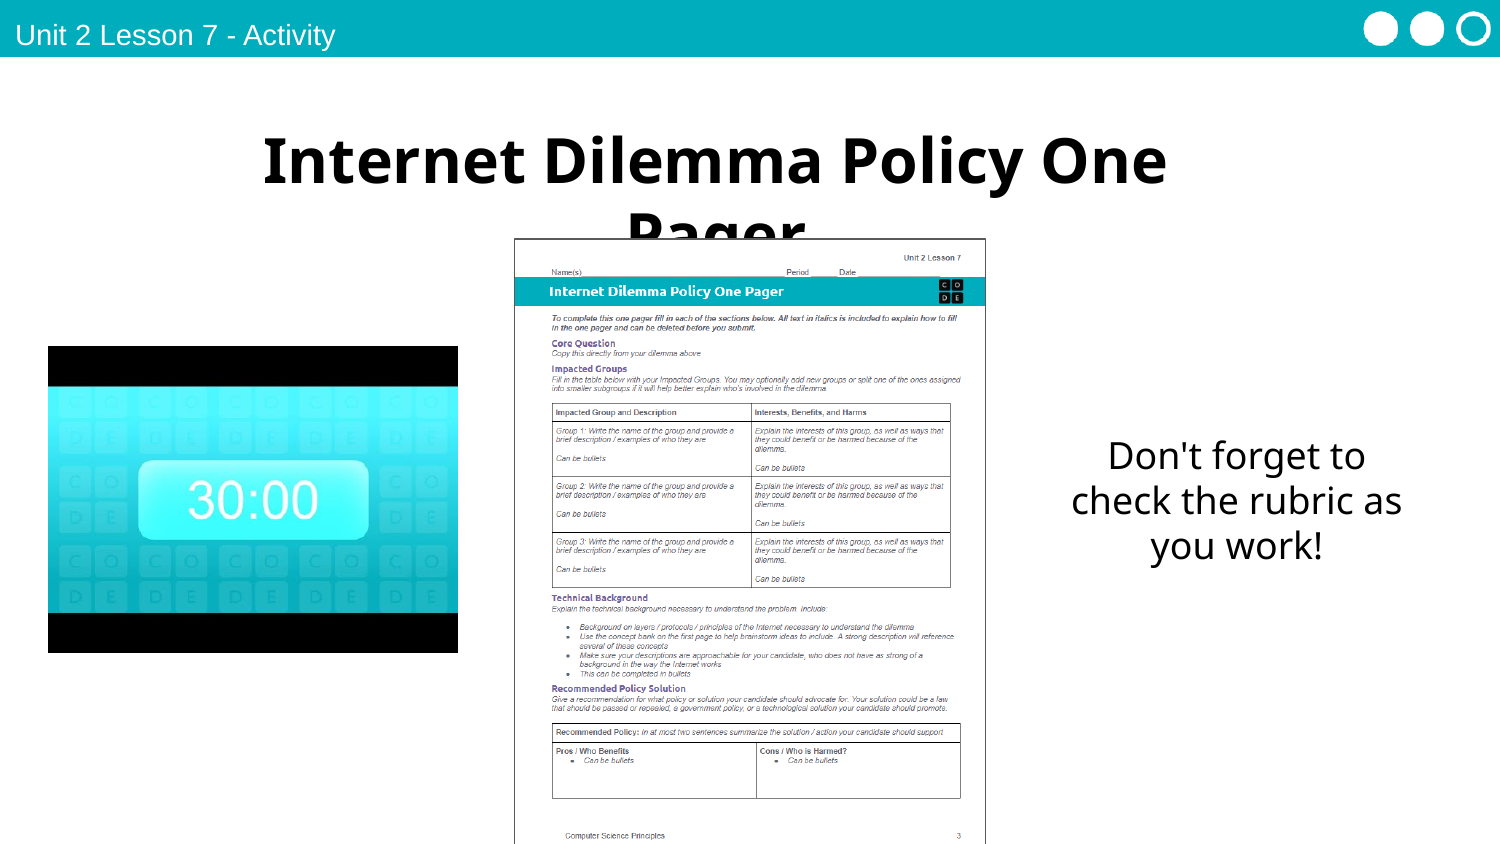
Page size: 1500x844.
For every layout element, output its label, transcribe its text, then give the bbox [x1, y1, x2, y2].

text_box Unit 2 Lesson 7 - Activity [0, 0, 750, 58]
text_box Don't forget to check the rubric as you work! [1042, 346, 1431, 653]
text_box Internet Dilemma Policy One Pager [197, 106, 1235, 225]
picture [0, 0, 1500, 844]
